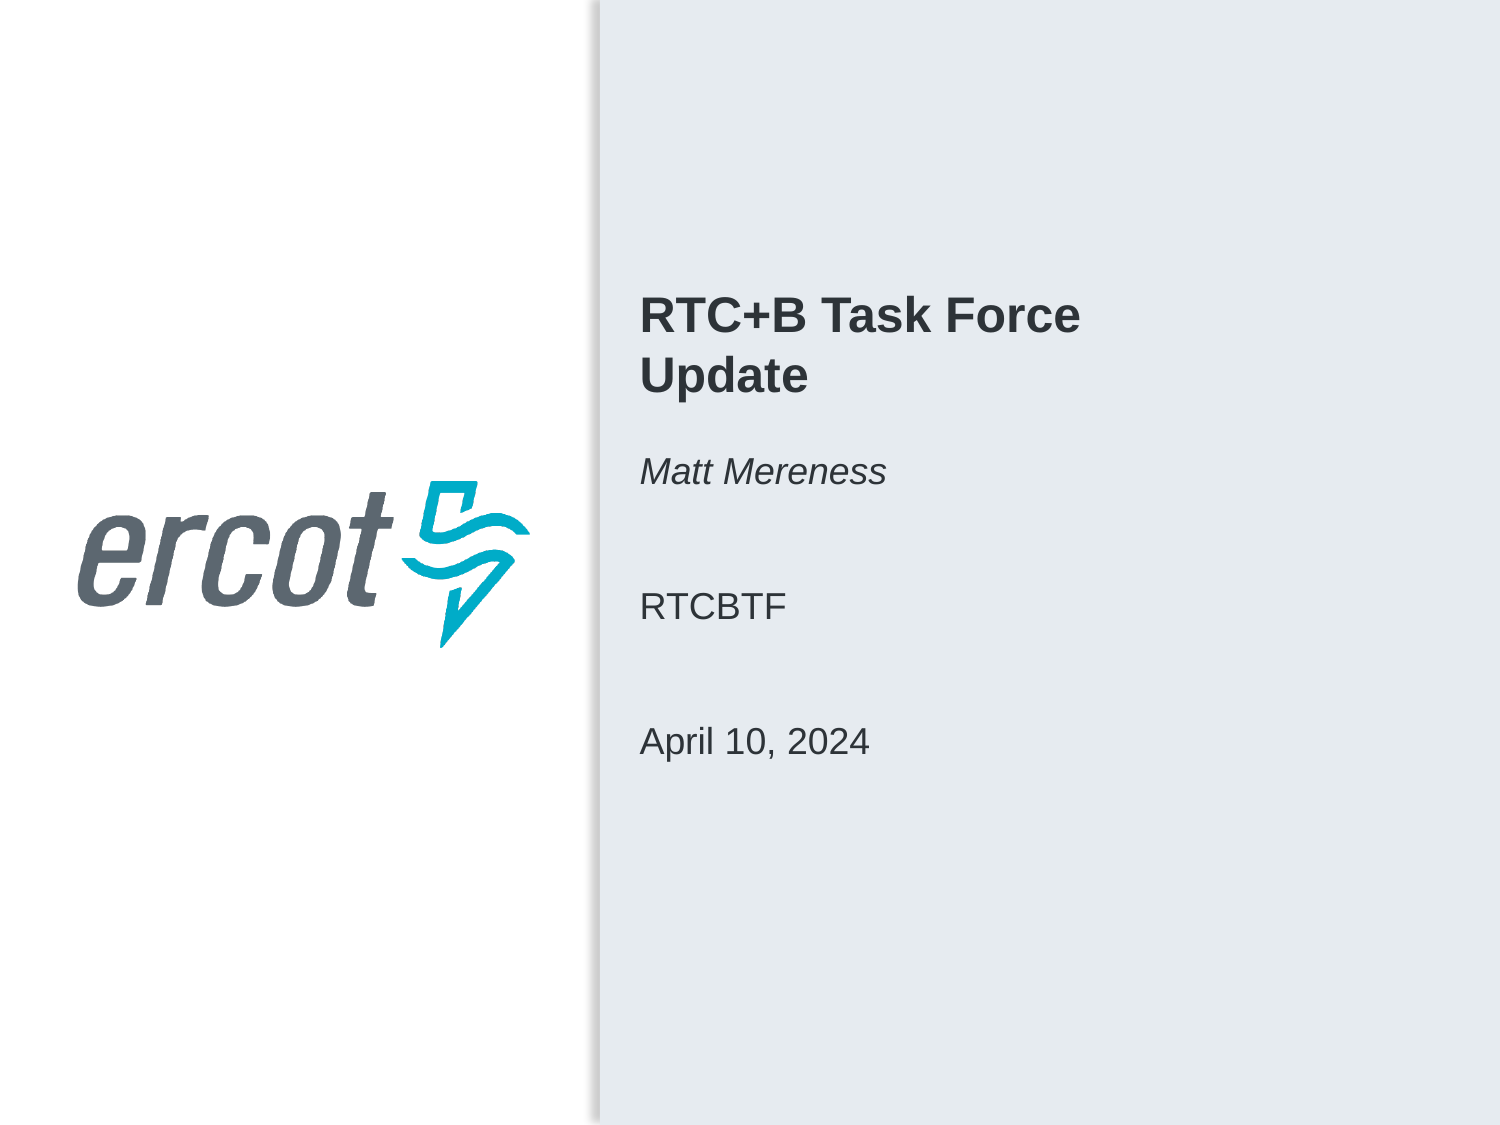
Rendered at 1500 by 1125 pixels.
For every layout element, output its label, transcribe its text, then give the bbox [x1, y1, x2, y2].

text_box RTC+B Task Force Update Matt Mereness RTCBTF April 10, 2024 [624, 274, 1438, 815]
picture [68, 471, 538, 654]
